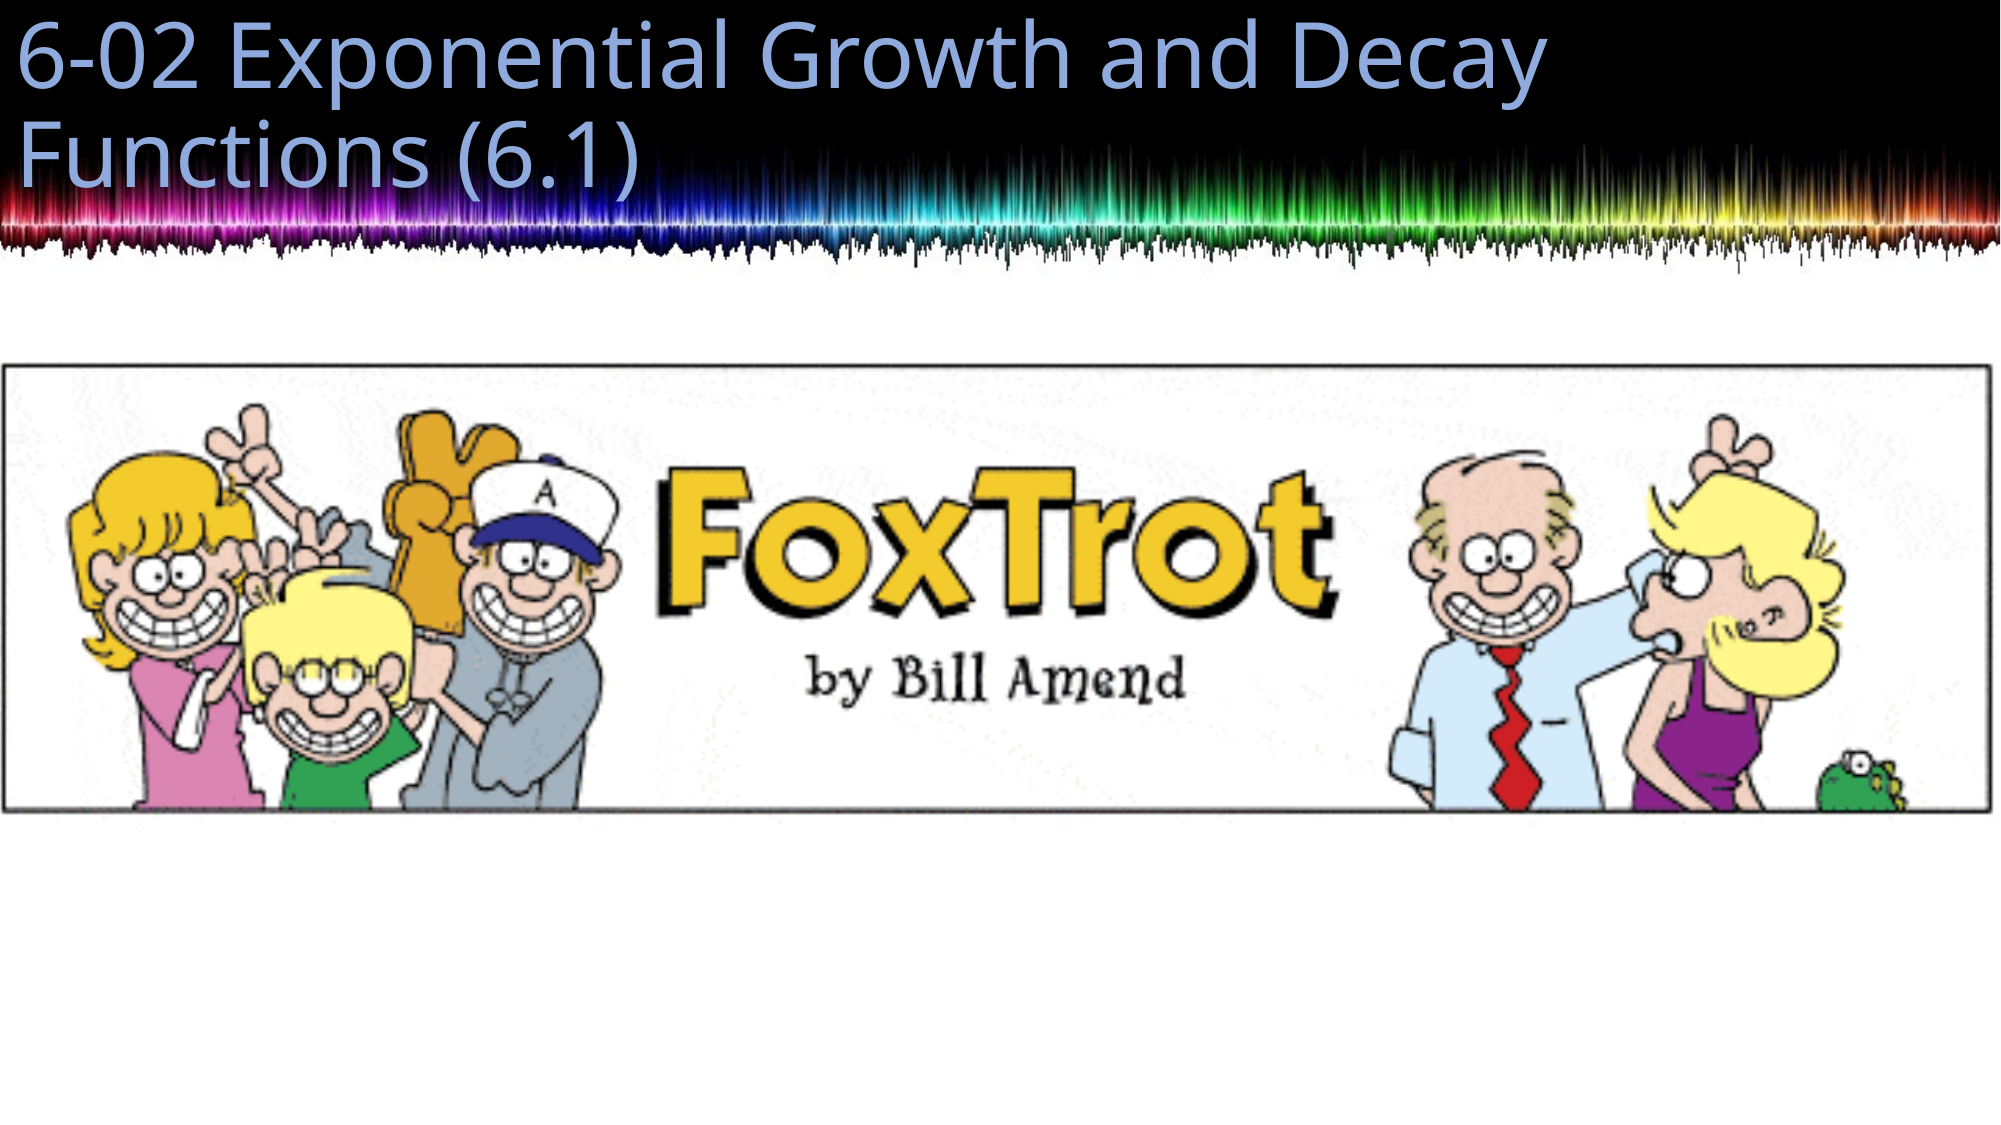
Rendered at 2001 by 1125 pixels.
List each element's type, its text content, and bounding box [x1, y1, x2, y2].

title 6-02 Exponential Growth and Decay Functions (6.1) [0, 0, 2000, 218]
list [0, 362, 2000, 826]
picture [0, 0, 2001, 1125]
